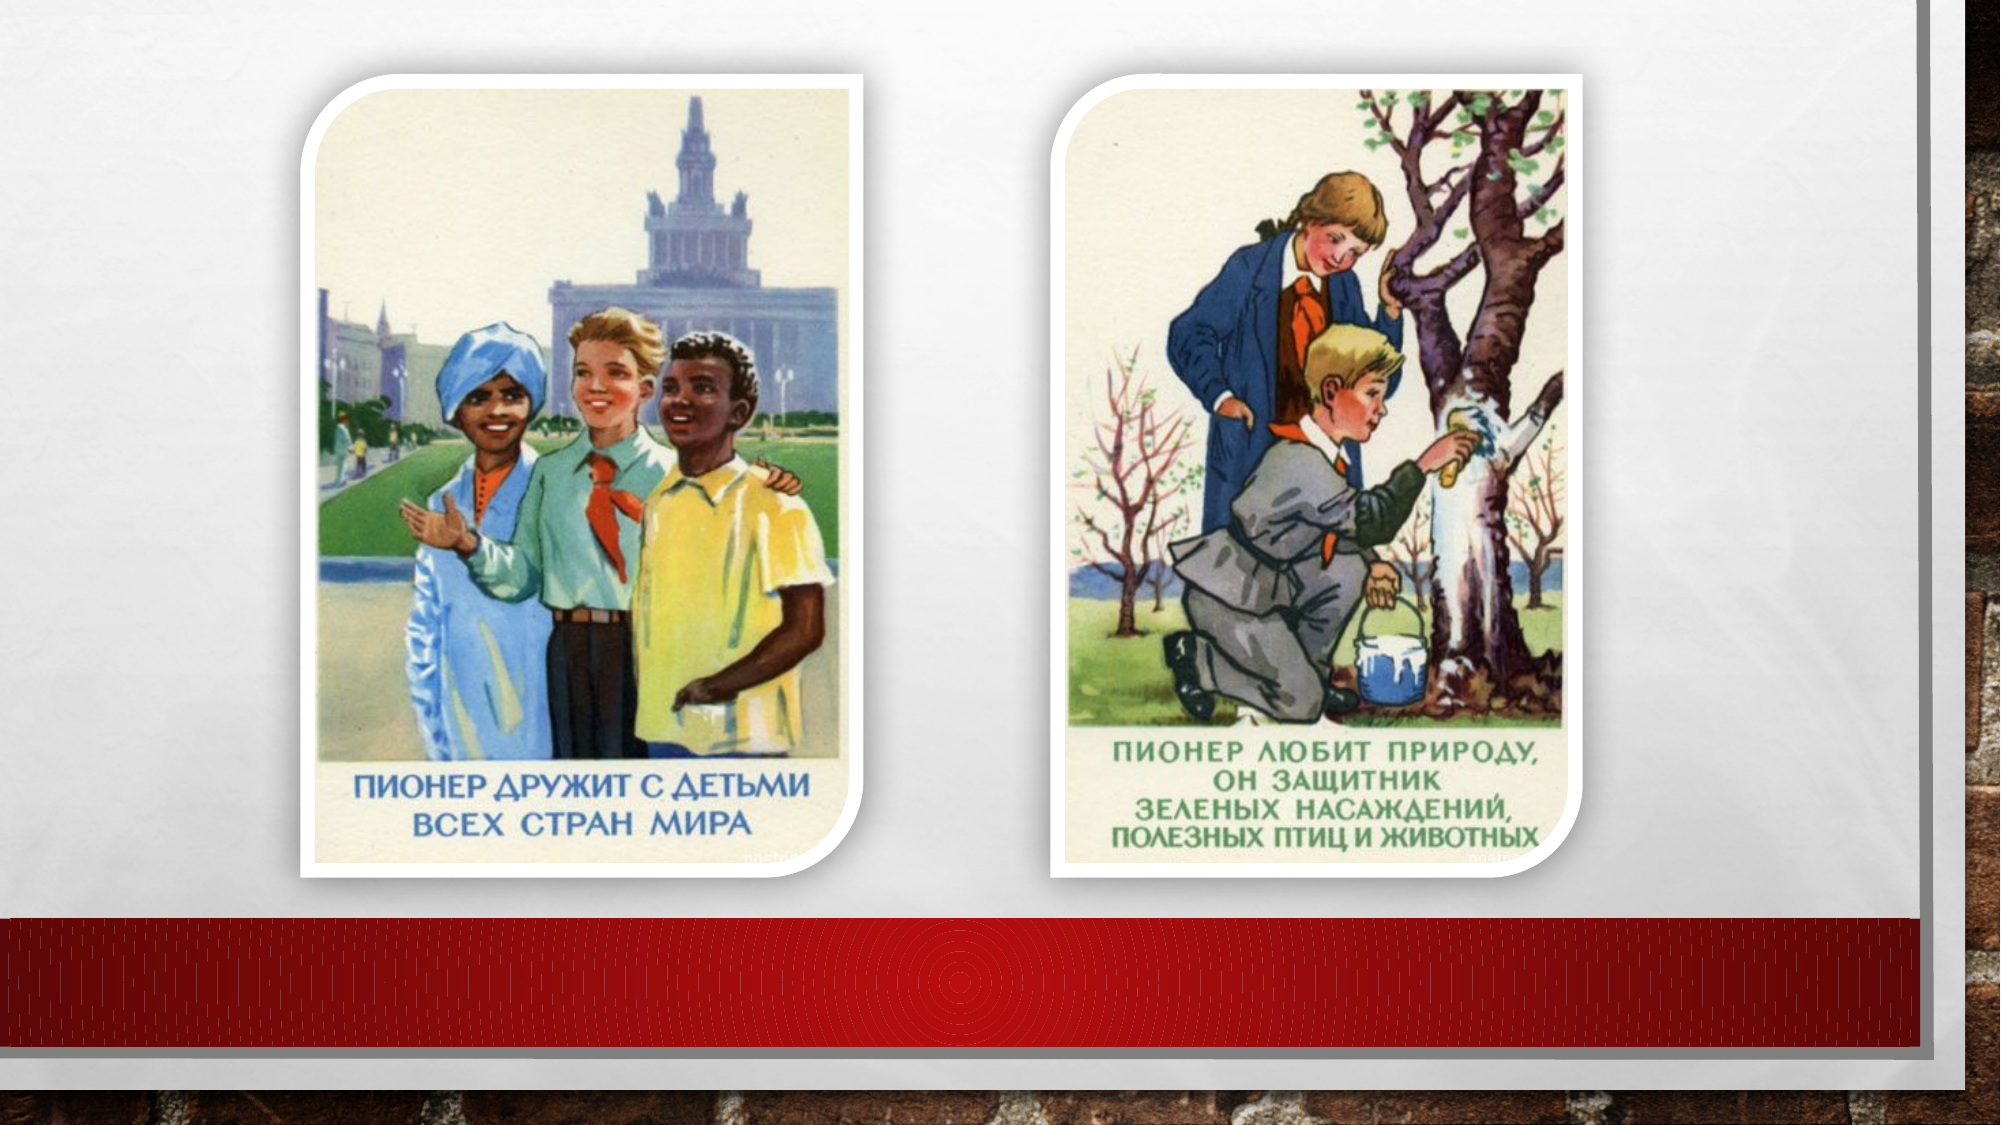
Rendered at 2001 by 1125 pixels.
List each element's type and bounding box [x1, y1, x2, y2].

picture [0, 0, 2000, 1125]
list [307, 80, 857, 871]
picture [1057, 80, 1576, 871]
